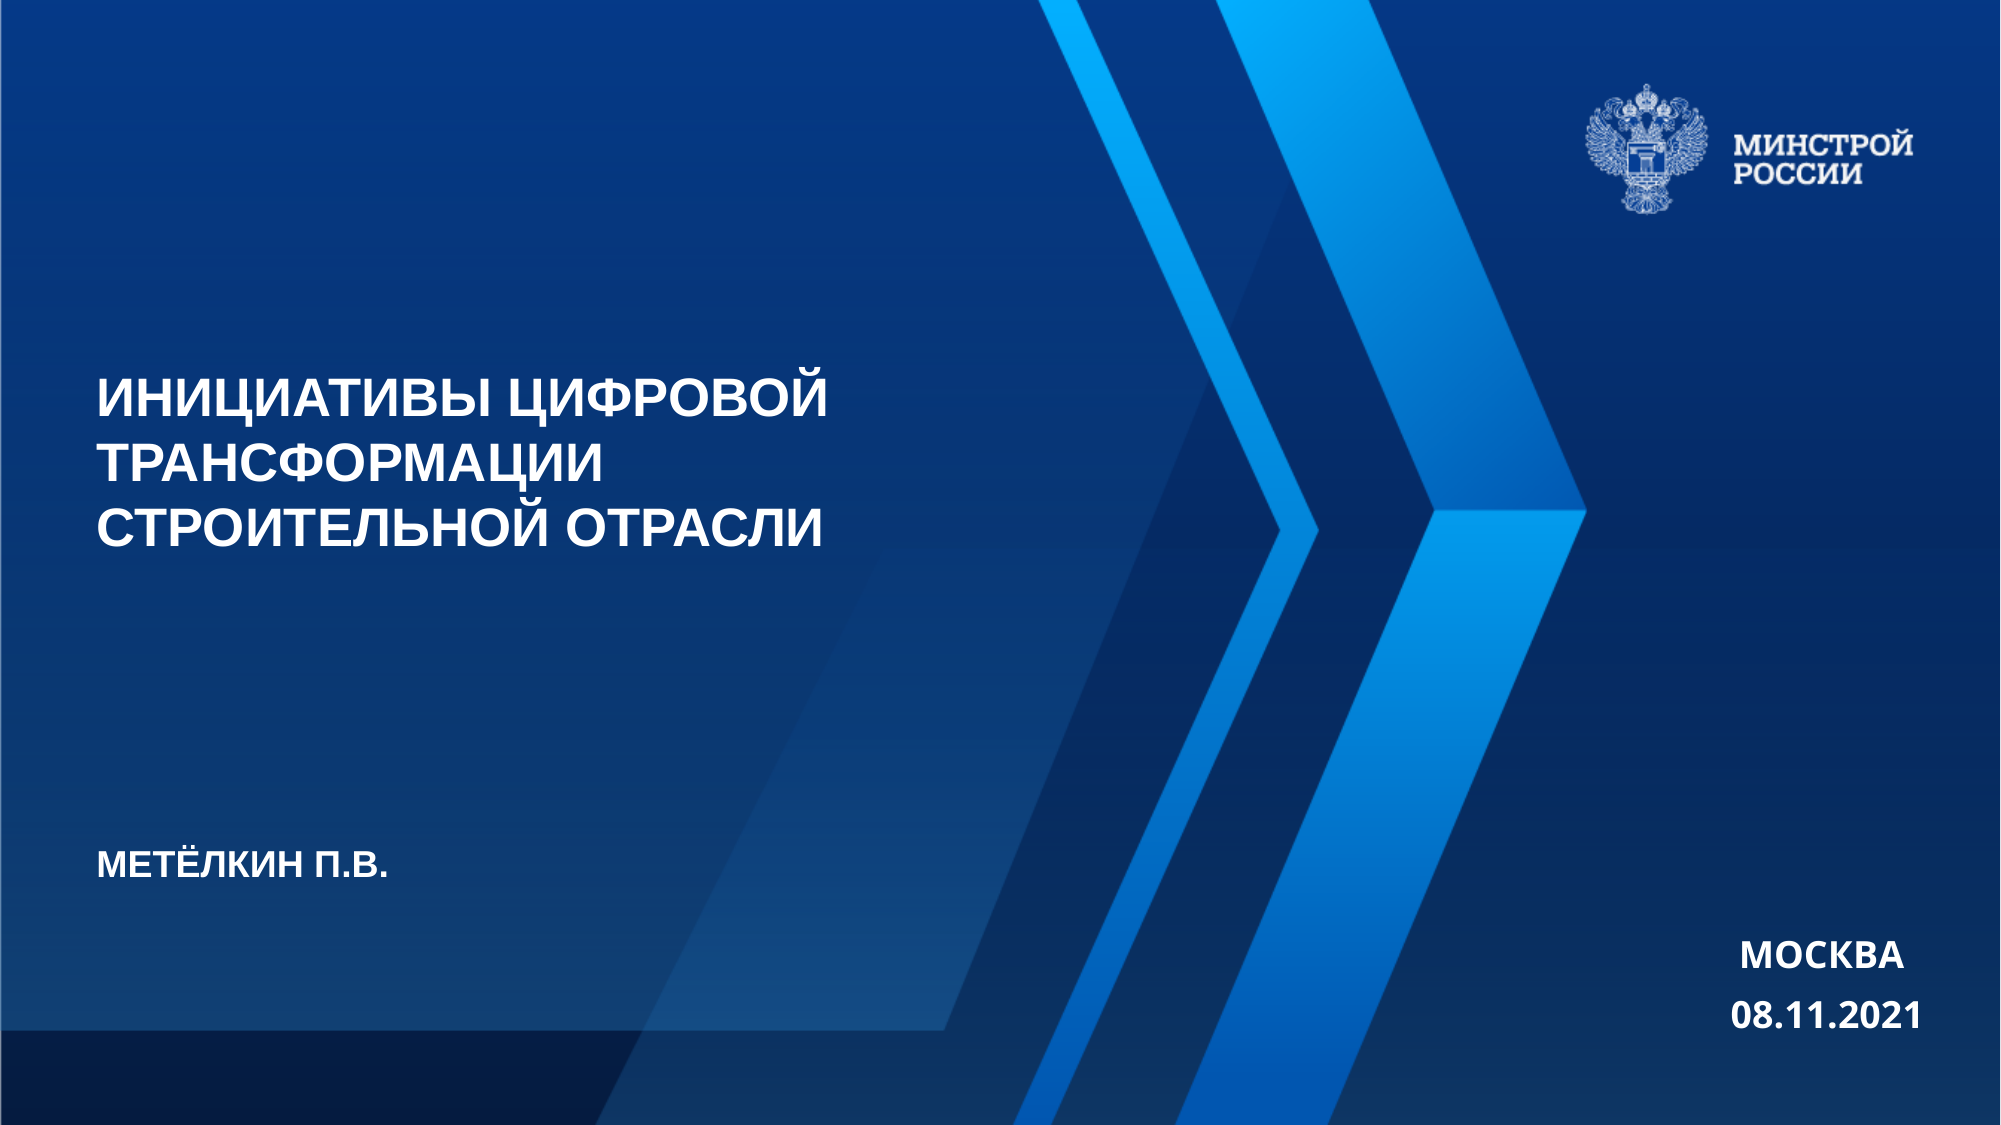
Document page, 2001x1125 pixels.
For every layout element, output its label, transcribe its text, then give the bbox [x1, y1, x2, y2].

text_box МЕТЁЛКИН П.В. [81, 832, 456, 893]
picture [0, 0, 2001, 1125]
text_box 08.11.2021 [1715, 984, 1939, 1044]
text_box ИНИЦИАТИВЫ ЦИФРОВОЙ ТРАНСФОРМАЦИИ СТРОИТЕЛЬНОЙ ОТРАСЛИ [81, 354, 1040, 565]
text_box МОСКВА [1724, 923, 1920, 984]
